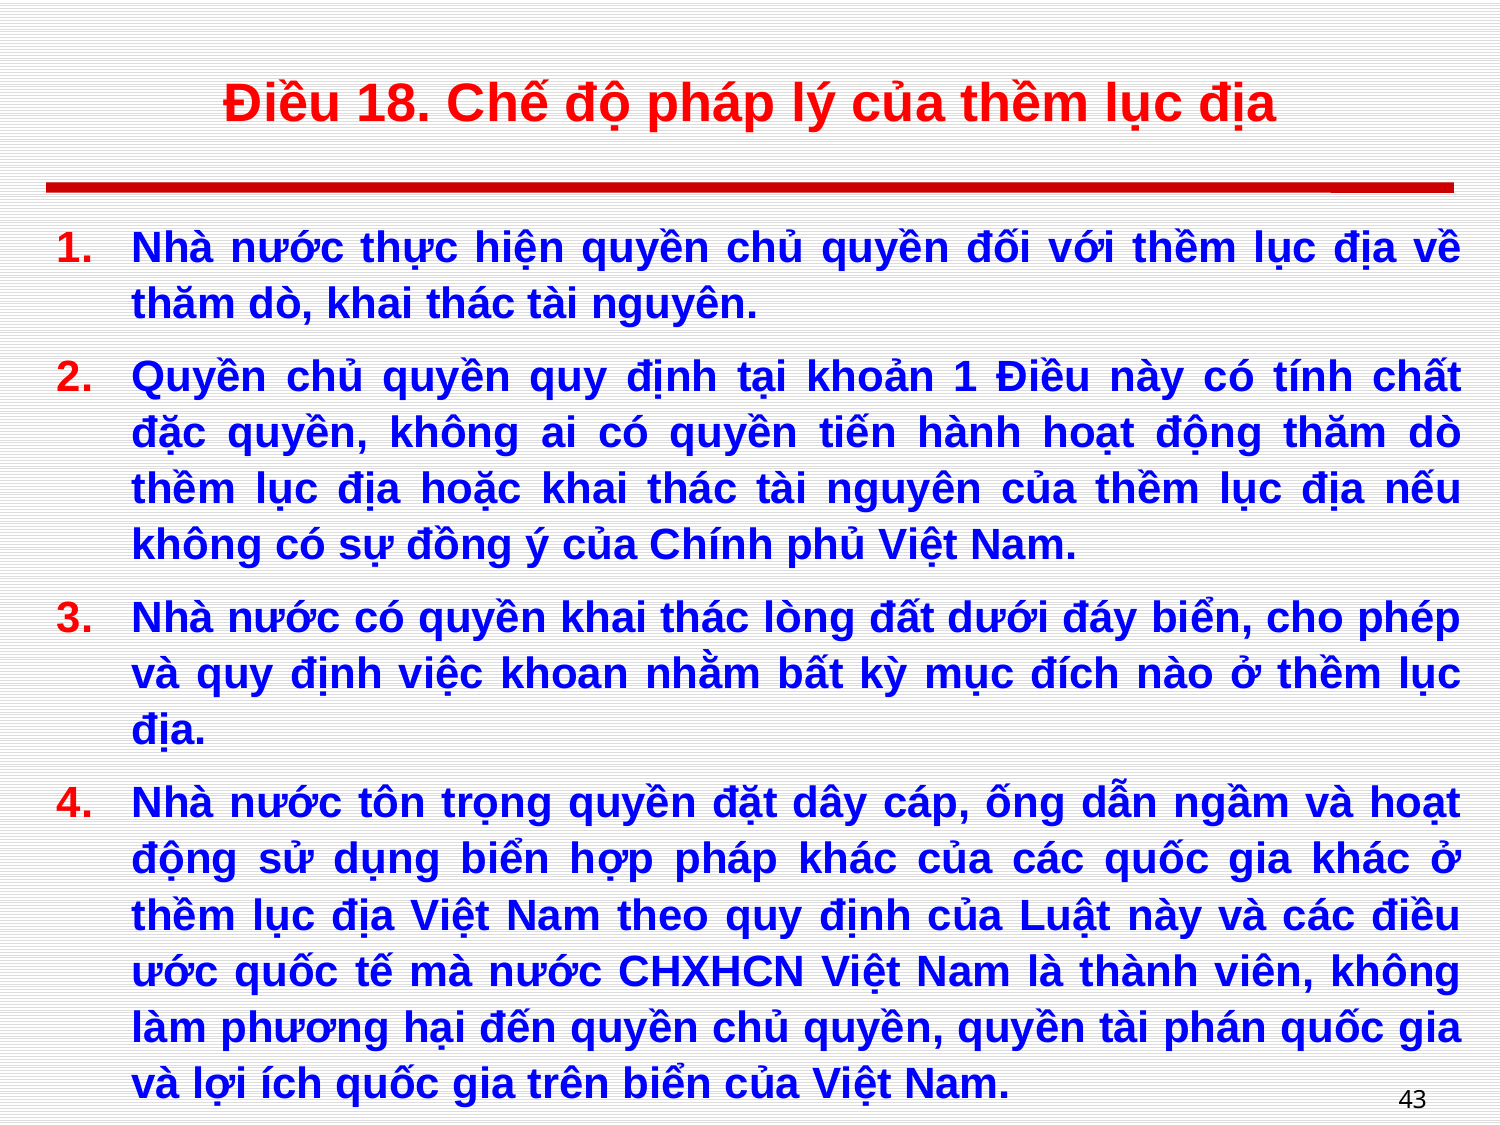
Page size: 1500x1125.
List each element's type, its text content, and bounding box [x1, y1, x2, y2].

title Điều 18. Chế độ pháp lý của thềm lục địa [38, 24, 1463, 175]
text_box Nhà nước thực hiện quyền chủ quyền đối với thềm lục địa về thăm dò, khai thác tài nguyên. Quyền chủ quyền quy định tại khoản 1 Điều này có tính chất đặc quyền, không ai có quyền tiến hành hoạt động thăm dò thềm lục địa hoặc khai thác tài nguyên của thềm lục địa nếu không có sự đồng ý của Chính phủ Việt Nam. Nhà nước có quyền khai thác lòng đất dưới đáy biển, cho phép và quy định việc khoan nhằm bất kỳ mục đích nào ở thềm lục địa. Nhà nước tôn trọng quyền đặt dây cáp, ống dẫn ngầm và hoạt động sử dụng biển hợp pháp khác của các quốc gia khác ở thềm lục địa Việt Nam theo quy định của Luật này và các điều ước quốc tế mà nước CHXHCN Việt Nam là thành viên, không làm phương hại đến quyền chủ quyền, quyền tài phán quốc gia và lợi ích quốc gia trên biển của Việt Nam. [23, 199, 1477, 1088]
